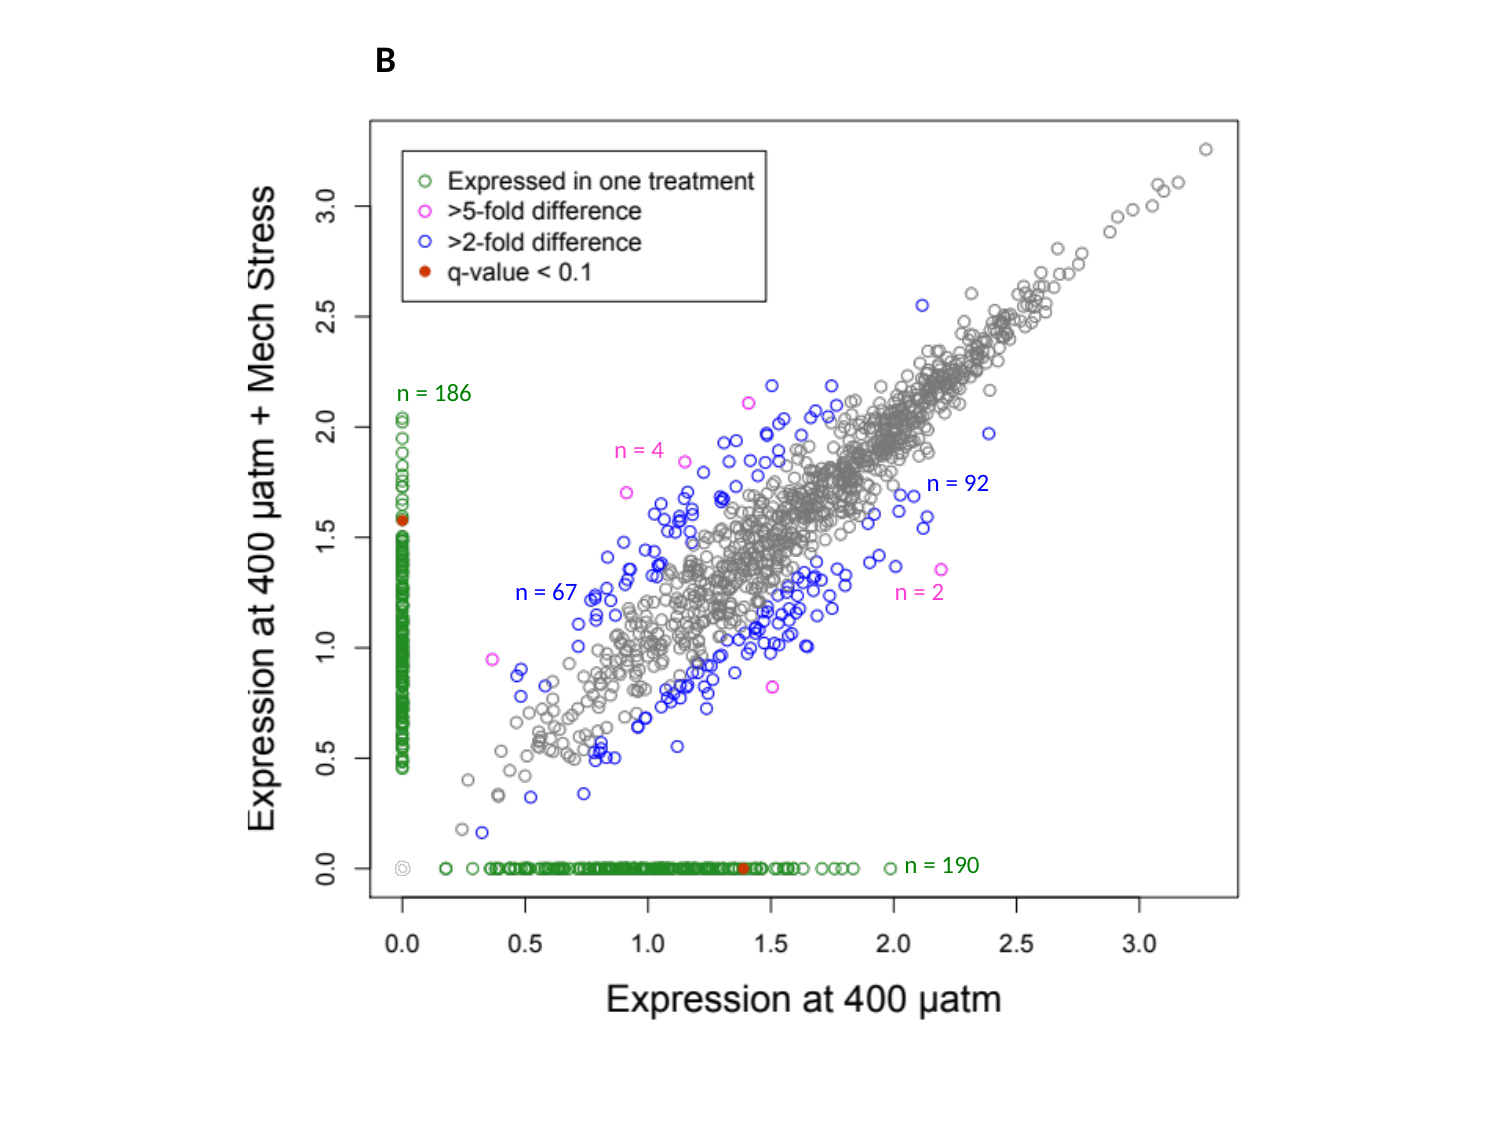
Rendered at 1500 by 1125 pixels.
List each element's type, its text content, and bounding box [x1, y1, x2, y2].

picture [247, 101, 1251, 1022]
text_box B [360, 27, 412, 88]
